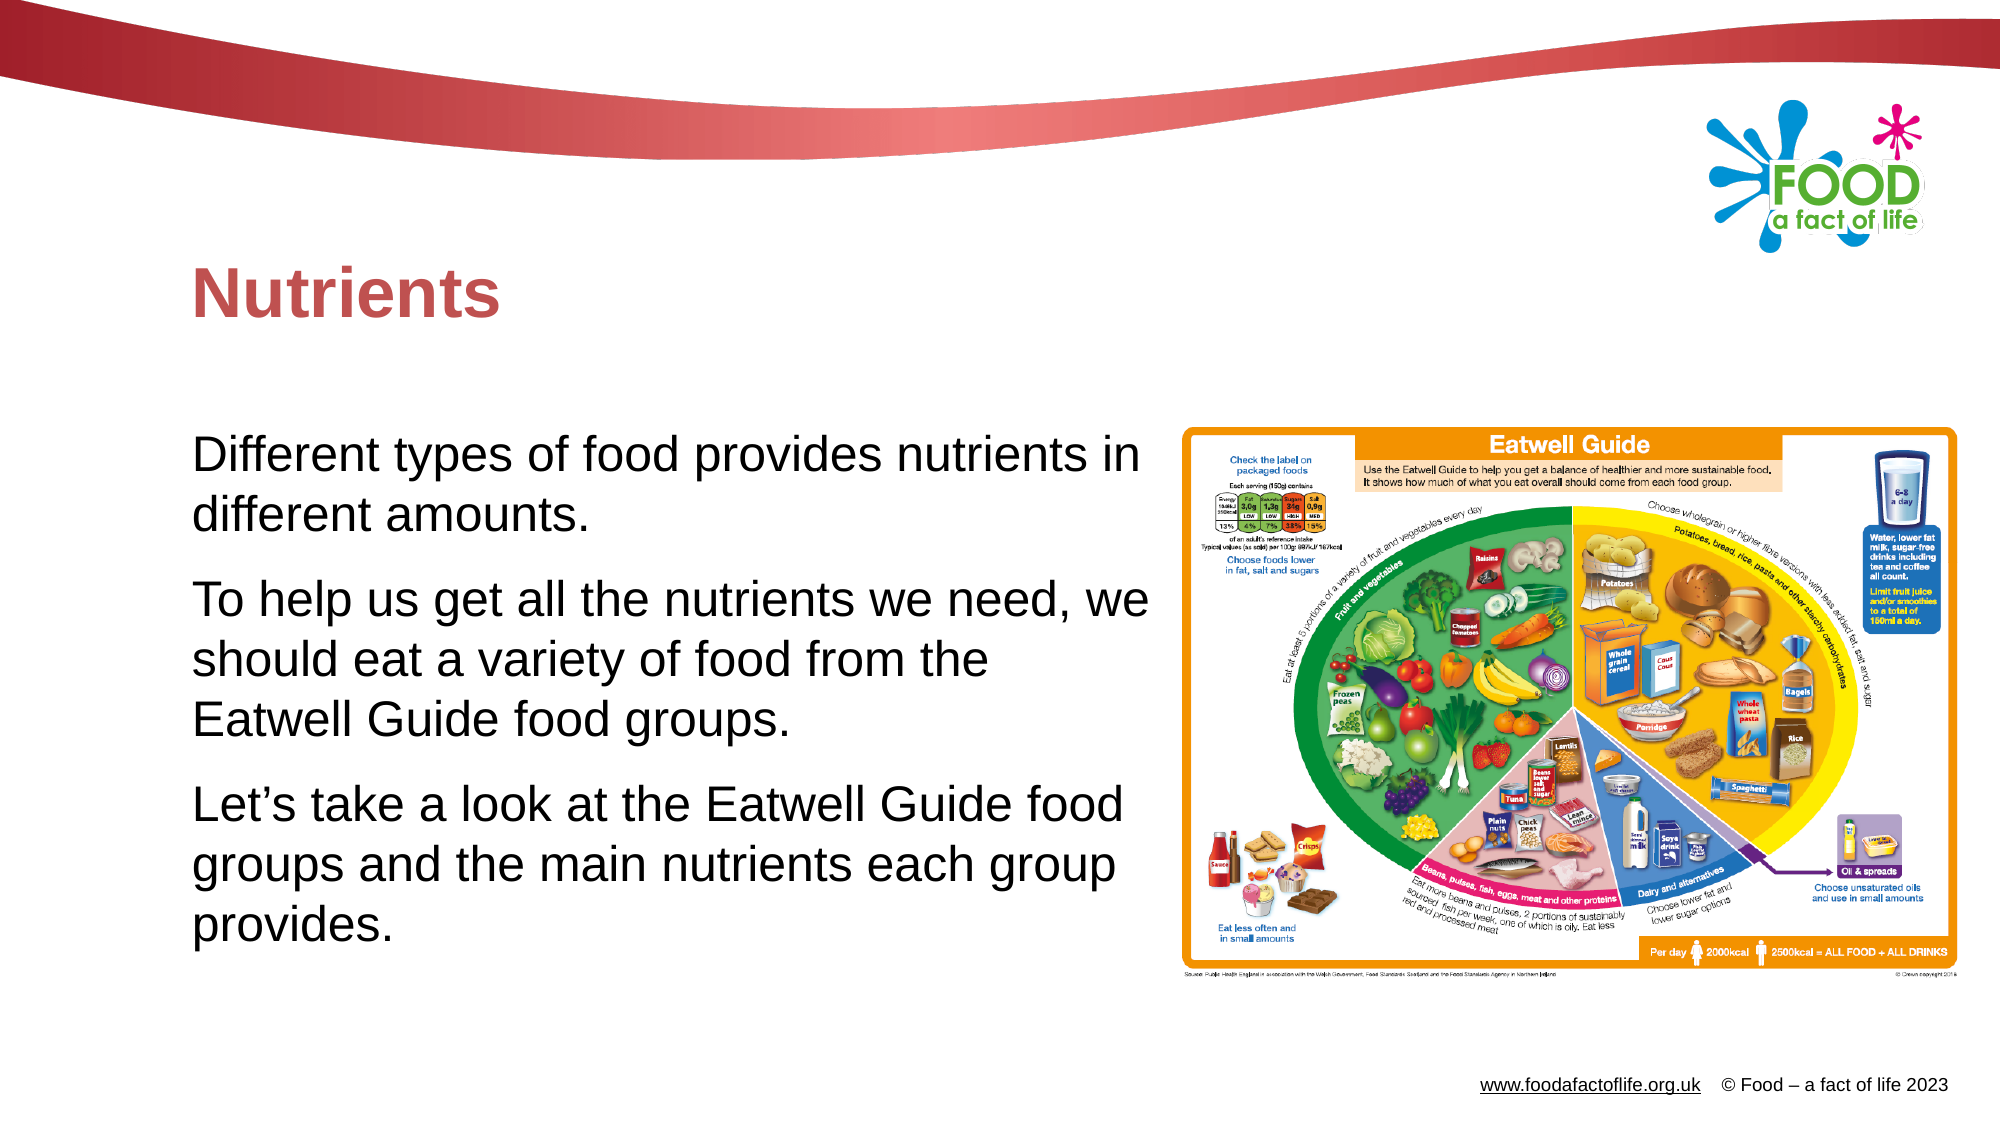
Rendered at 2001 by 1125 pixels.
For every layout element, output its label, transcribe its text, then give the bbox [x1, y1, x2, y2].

title Nutrients [191, 256, 1787, 375]
picture [0, 0, 2000, 1125]
subtitle Different types of food provides nutrients in different amounts. To help us get all the nutrients we need, we should eat a variety of food from the Eatwell Guide food groups. Let’s take a look at the Eatwell Guide food groups and the main nutrients each group provides. [191, 421, 1155, 1013]
